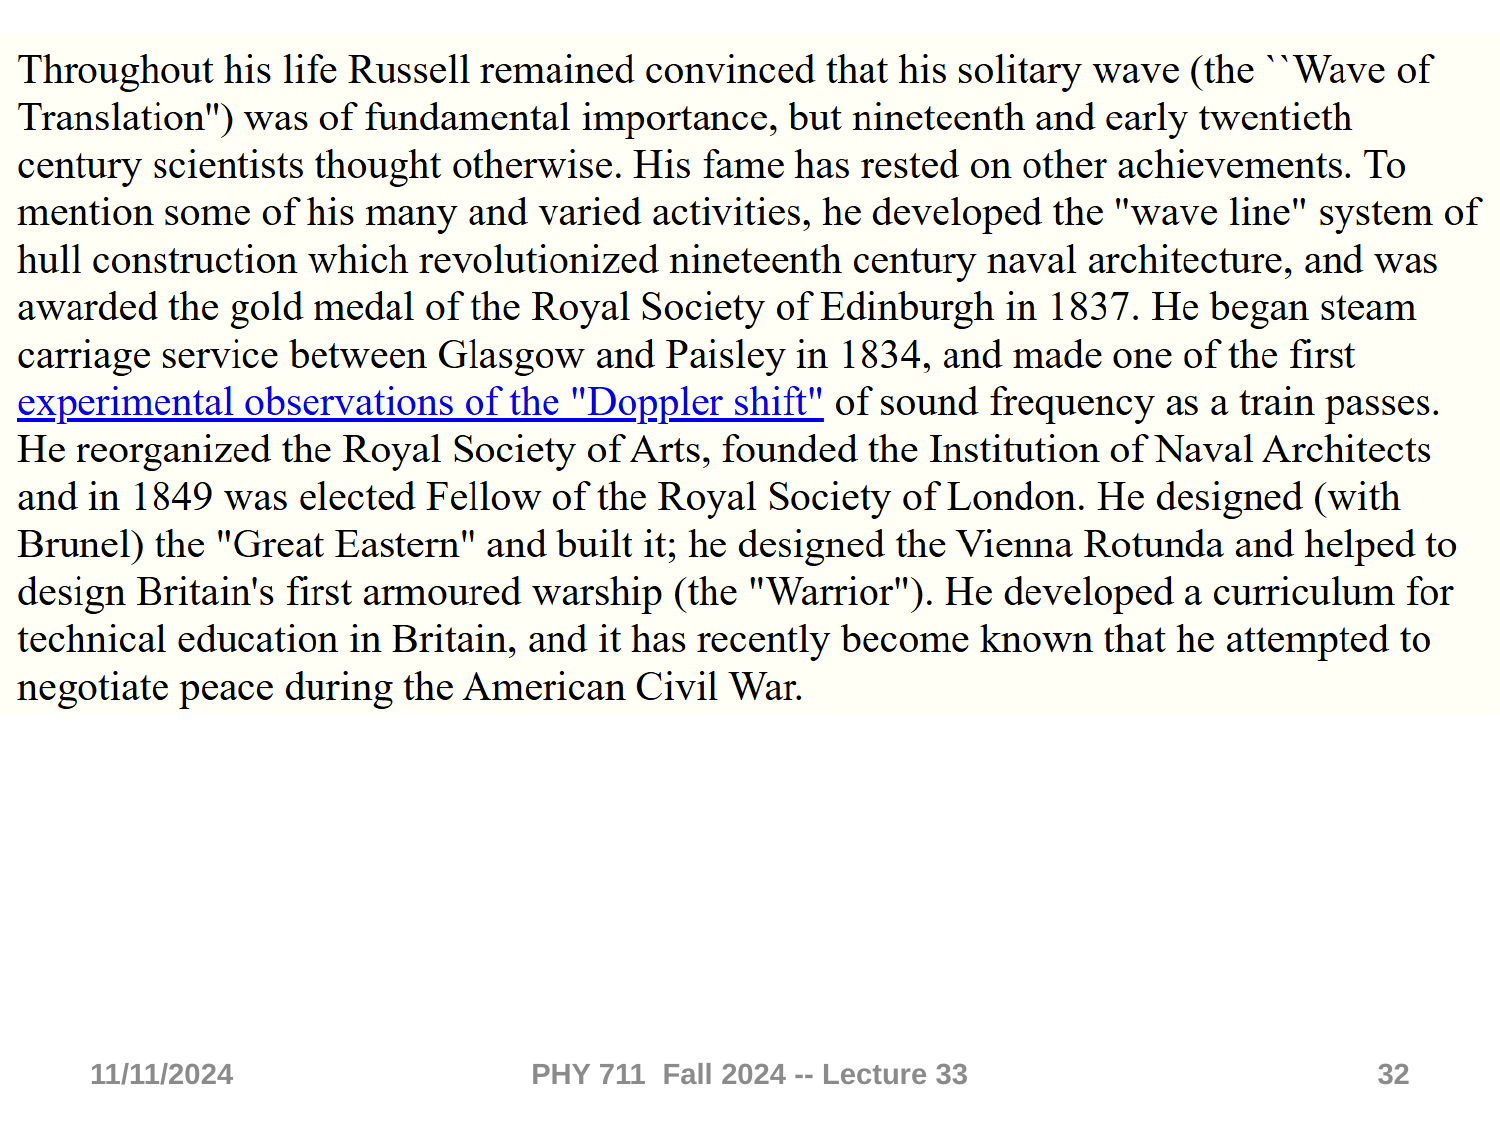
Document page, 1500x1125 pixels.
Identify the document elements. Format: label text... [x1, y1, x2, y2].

footer PHY 711 Fall 2024 -- Lecture 33 [512, 1042, 988, 1103]
picture [0, 32, 1500, 713]
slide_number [75, 1042, 425, 1103]
slide_number 32 [1074, 1042, 1425, 1103]
